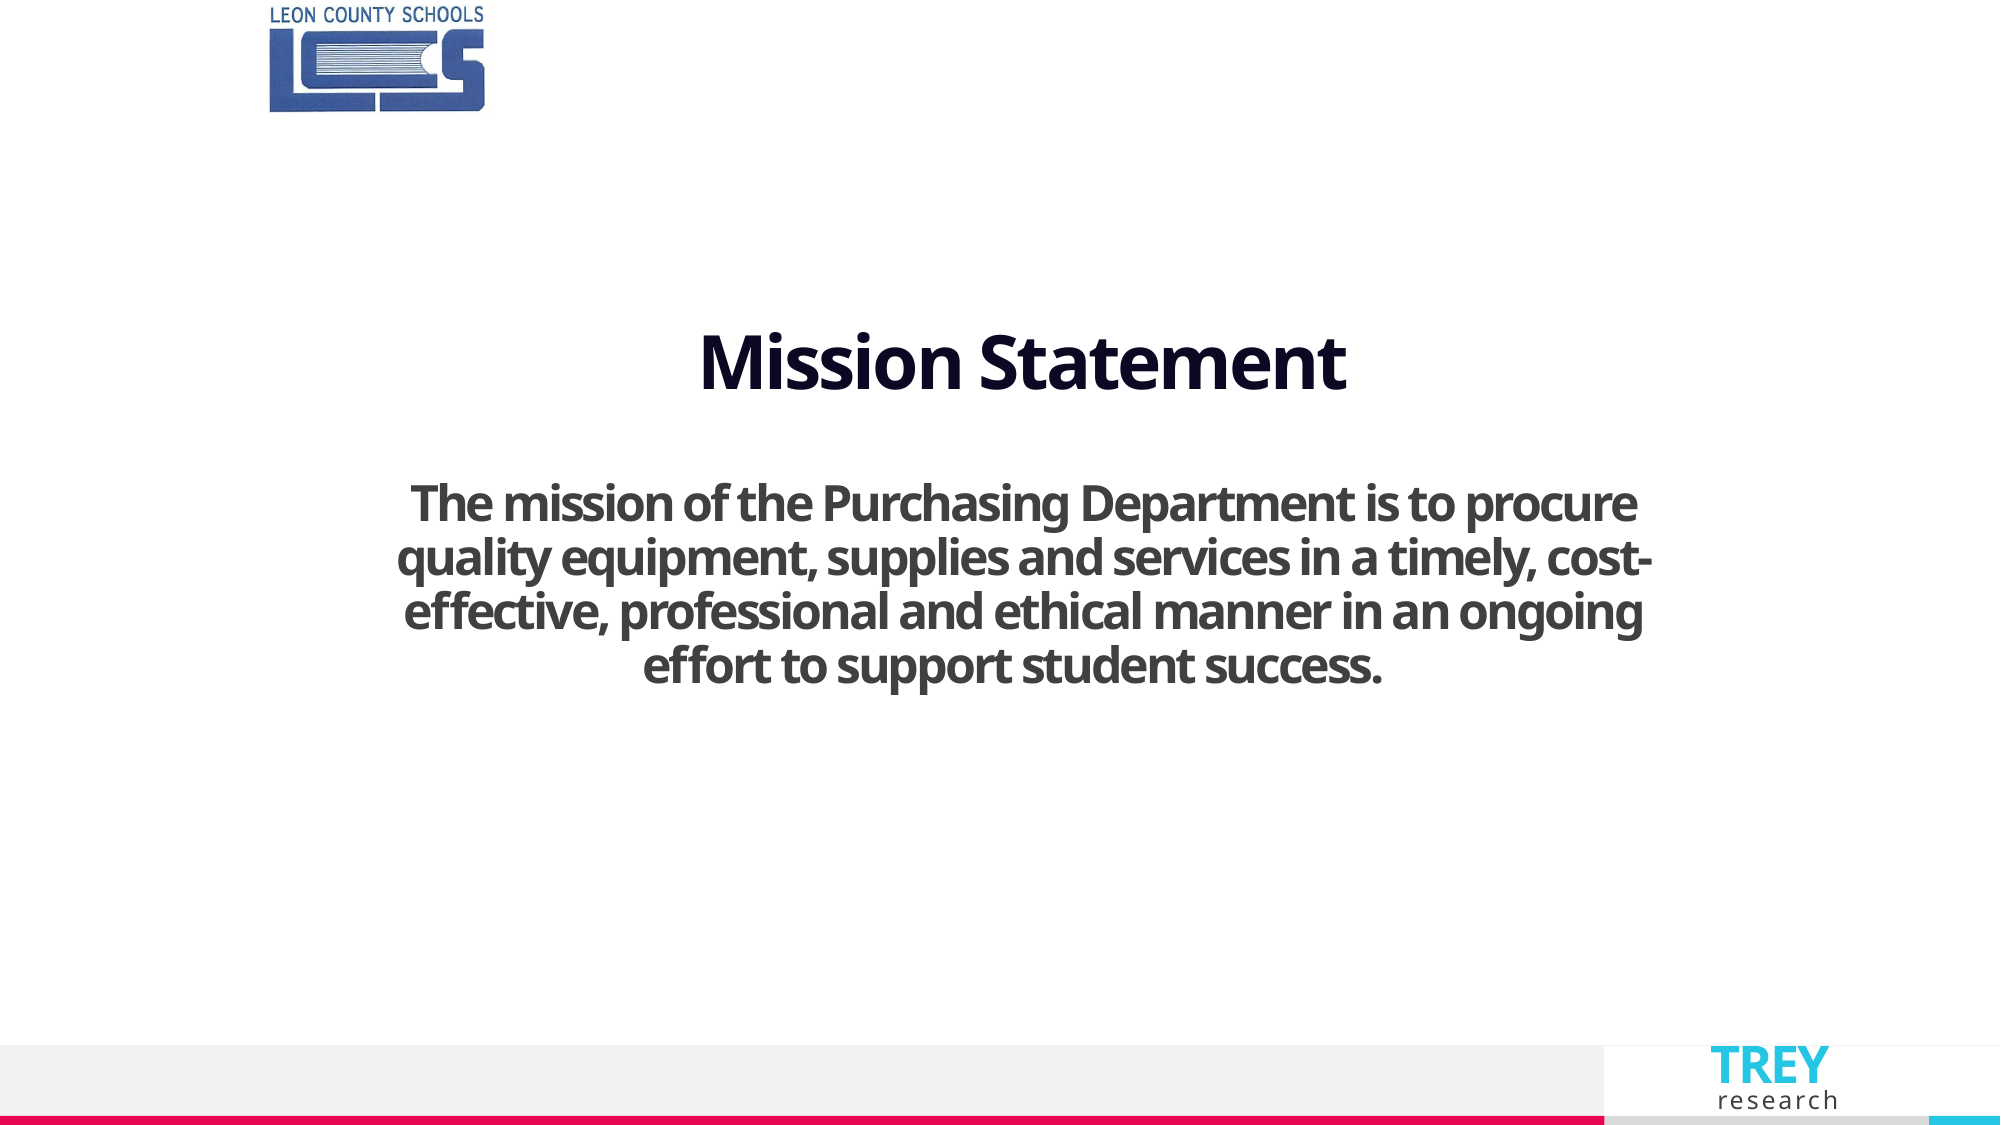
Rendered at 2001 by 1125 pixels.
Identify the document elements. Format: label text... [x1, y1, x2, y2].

picture [267, 5, 489, 115]
title Mission Statement The mission of the Purchasing Department is to procure quality equipment, supplies and services in a timely, cost-effective, professional and ethical manner in an ongoing effort to support student success. [353, 59, 1694, 1103]
